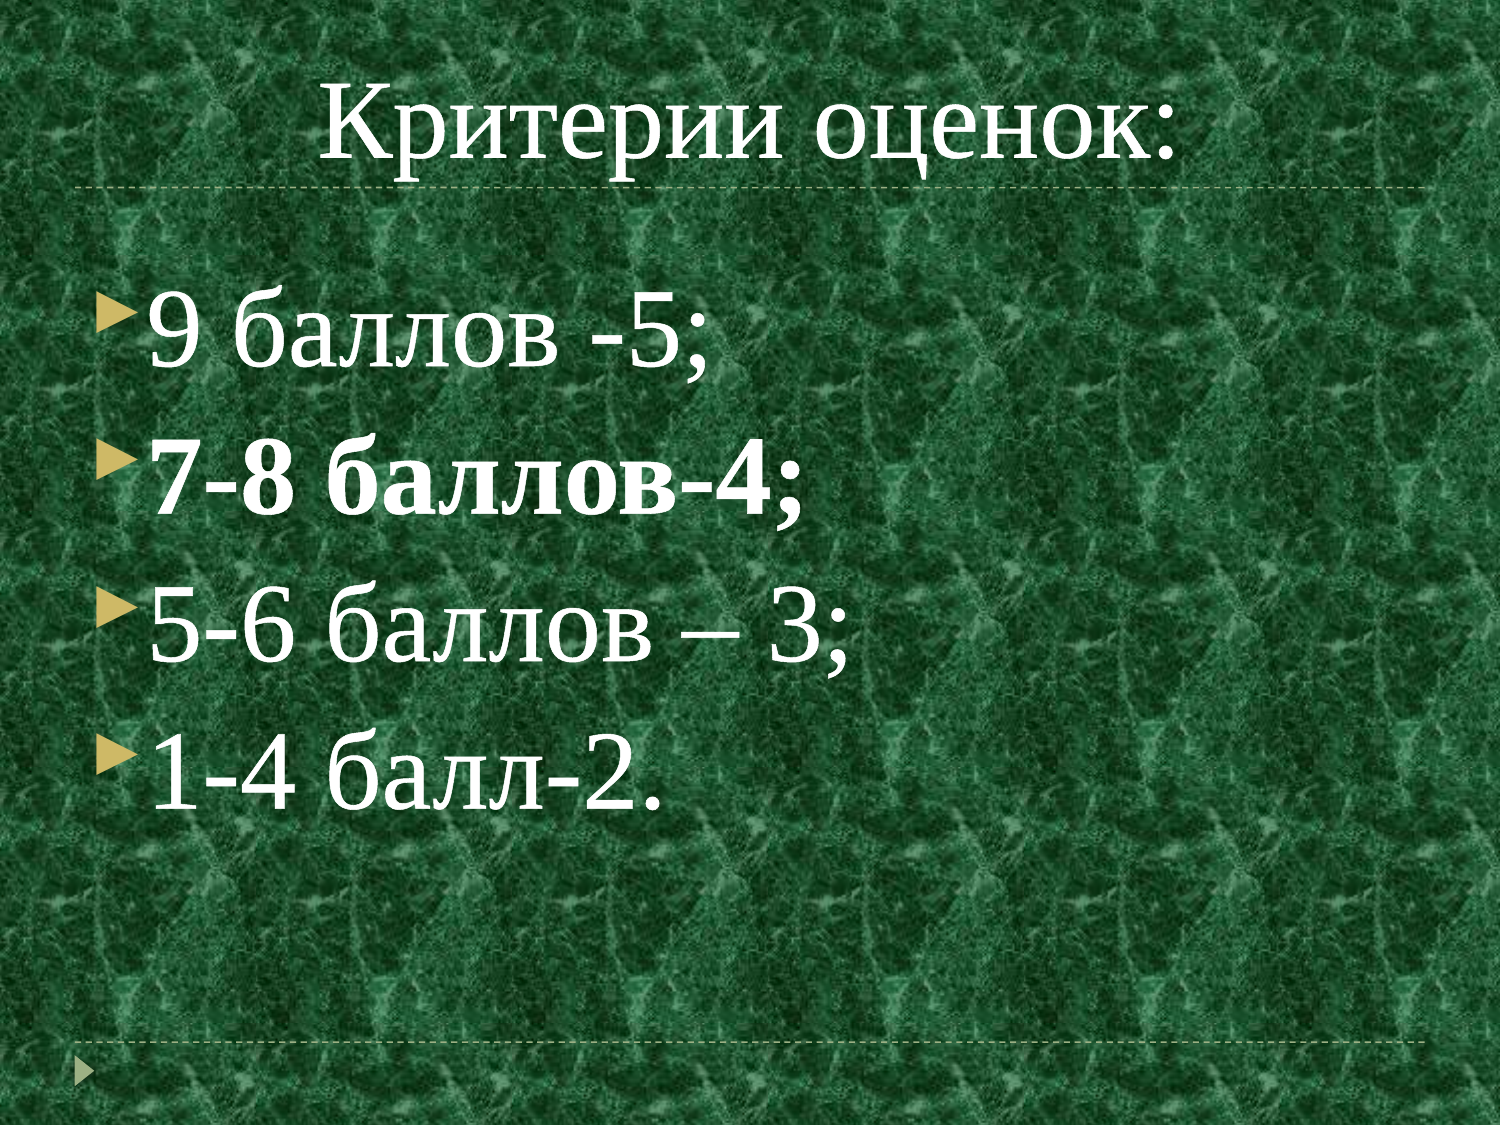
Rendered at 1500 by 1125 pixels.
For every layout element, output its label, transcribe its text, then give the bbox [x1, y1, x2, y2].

picture [0, 0, 1500, 1125]
list 9 баллов -5; 7-8 баллов-4; 5-6 баллов – 3; 1-4 балл-2. [75, 246, 1425, 1010]
title Критерии оценок: [75, 24, 1425, 188]
